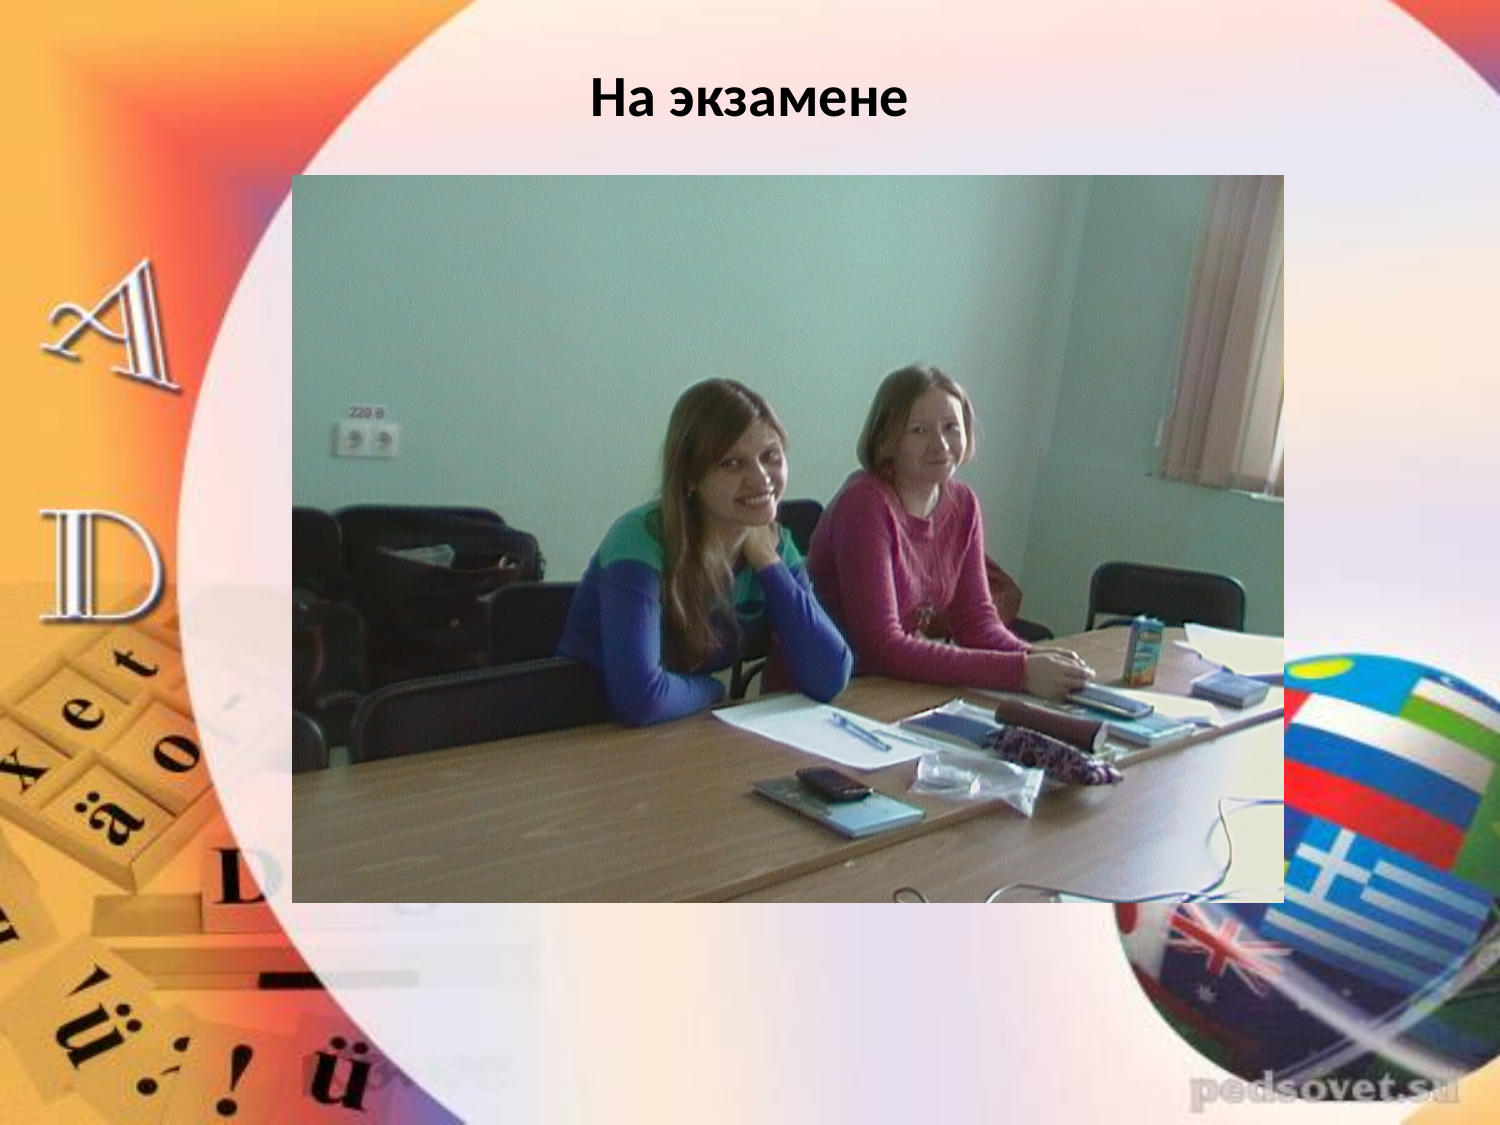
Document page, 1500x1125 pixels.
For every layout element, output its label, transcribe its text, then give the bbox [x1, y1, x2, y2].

title На экзамене [74, 44, 1426, 141]
picture [0, 0, 1500, 1125]
